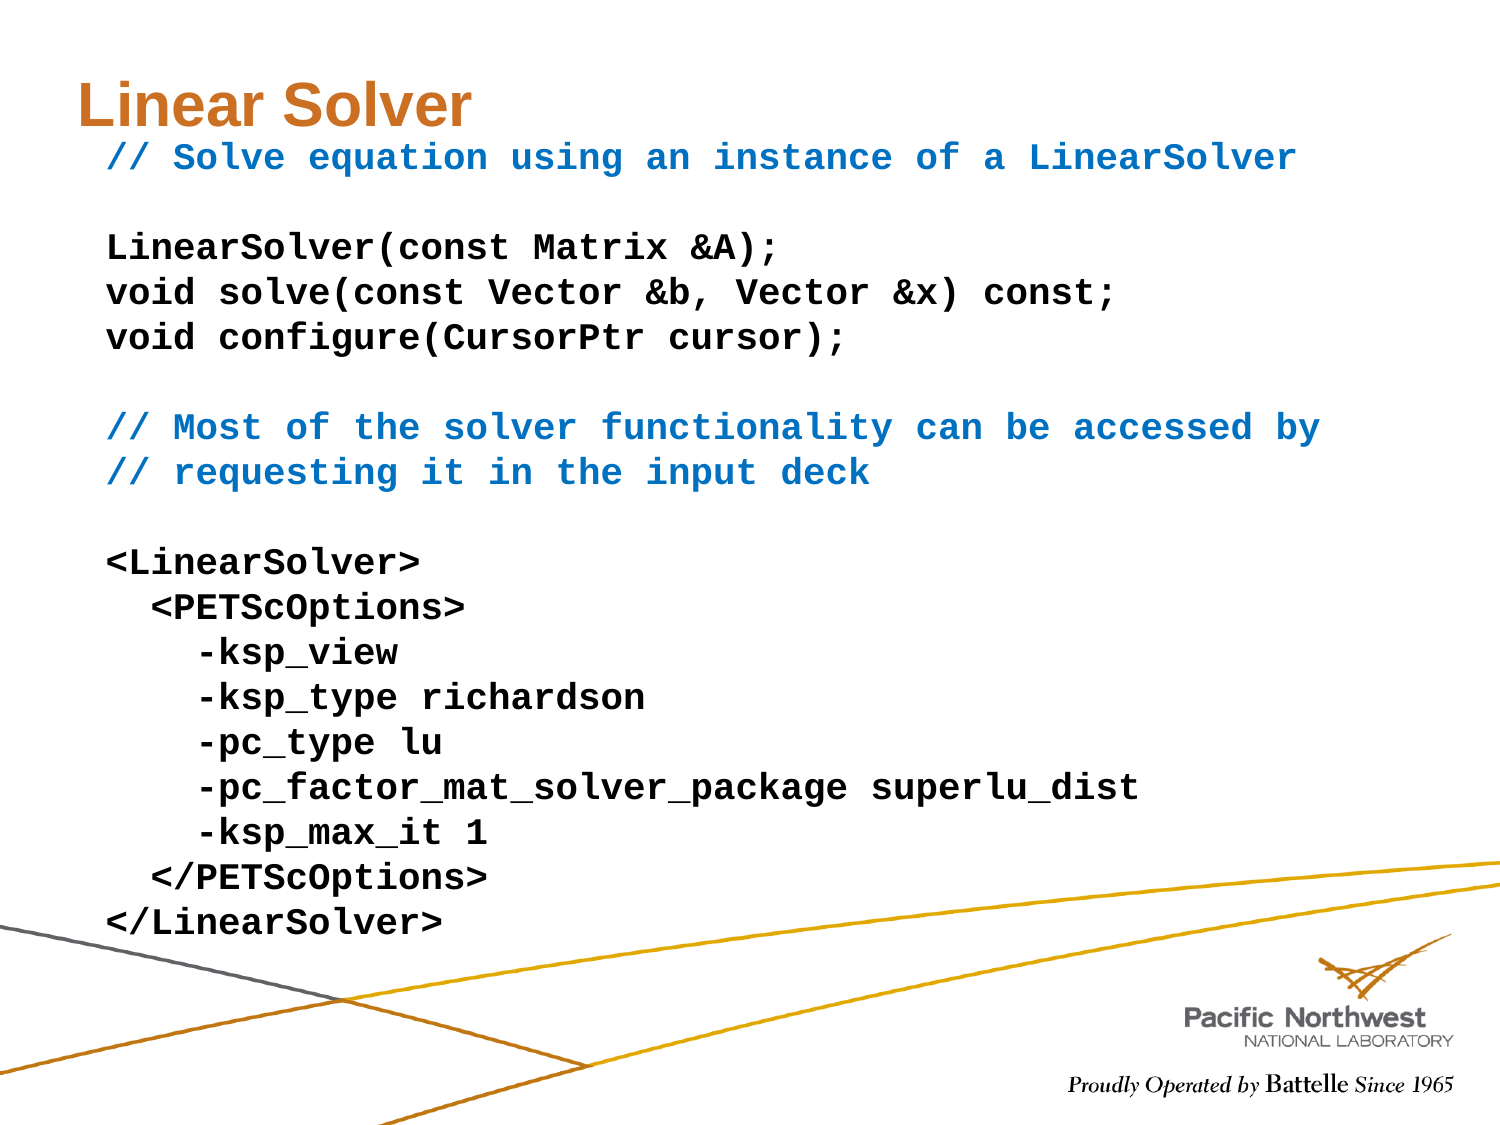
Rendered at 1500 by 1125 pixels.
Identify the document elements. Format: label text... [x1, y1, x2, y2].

picture [0, 843, 1500, 1125]
title Linear Solver [77, 75, 1424, 238]
text_box // Solve equation using an instance of a LinearSolver LinearSolver(const Matrix &A); void solve(const Vector &b, Vector &x) const; void configure(CursorPtr cursor); // Most of the solver functionality can be accessed by // requesting it in the input deck <LinearSolver> <PETScOptions> -ksp_view -ksp_type richardson -pc_type lu -pc_factor_mat_solver_package superlu_dist -ksp_max_it 1 </PETScOptions> </LinearSolver> [90, 124, 1336, 950]
